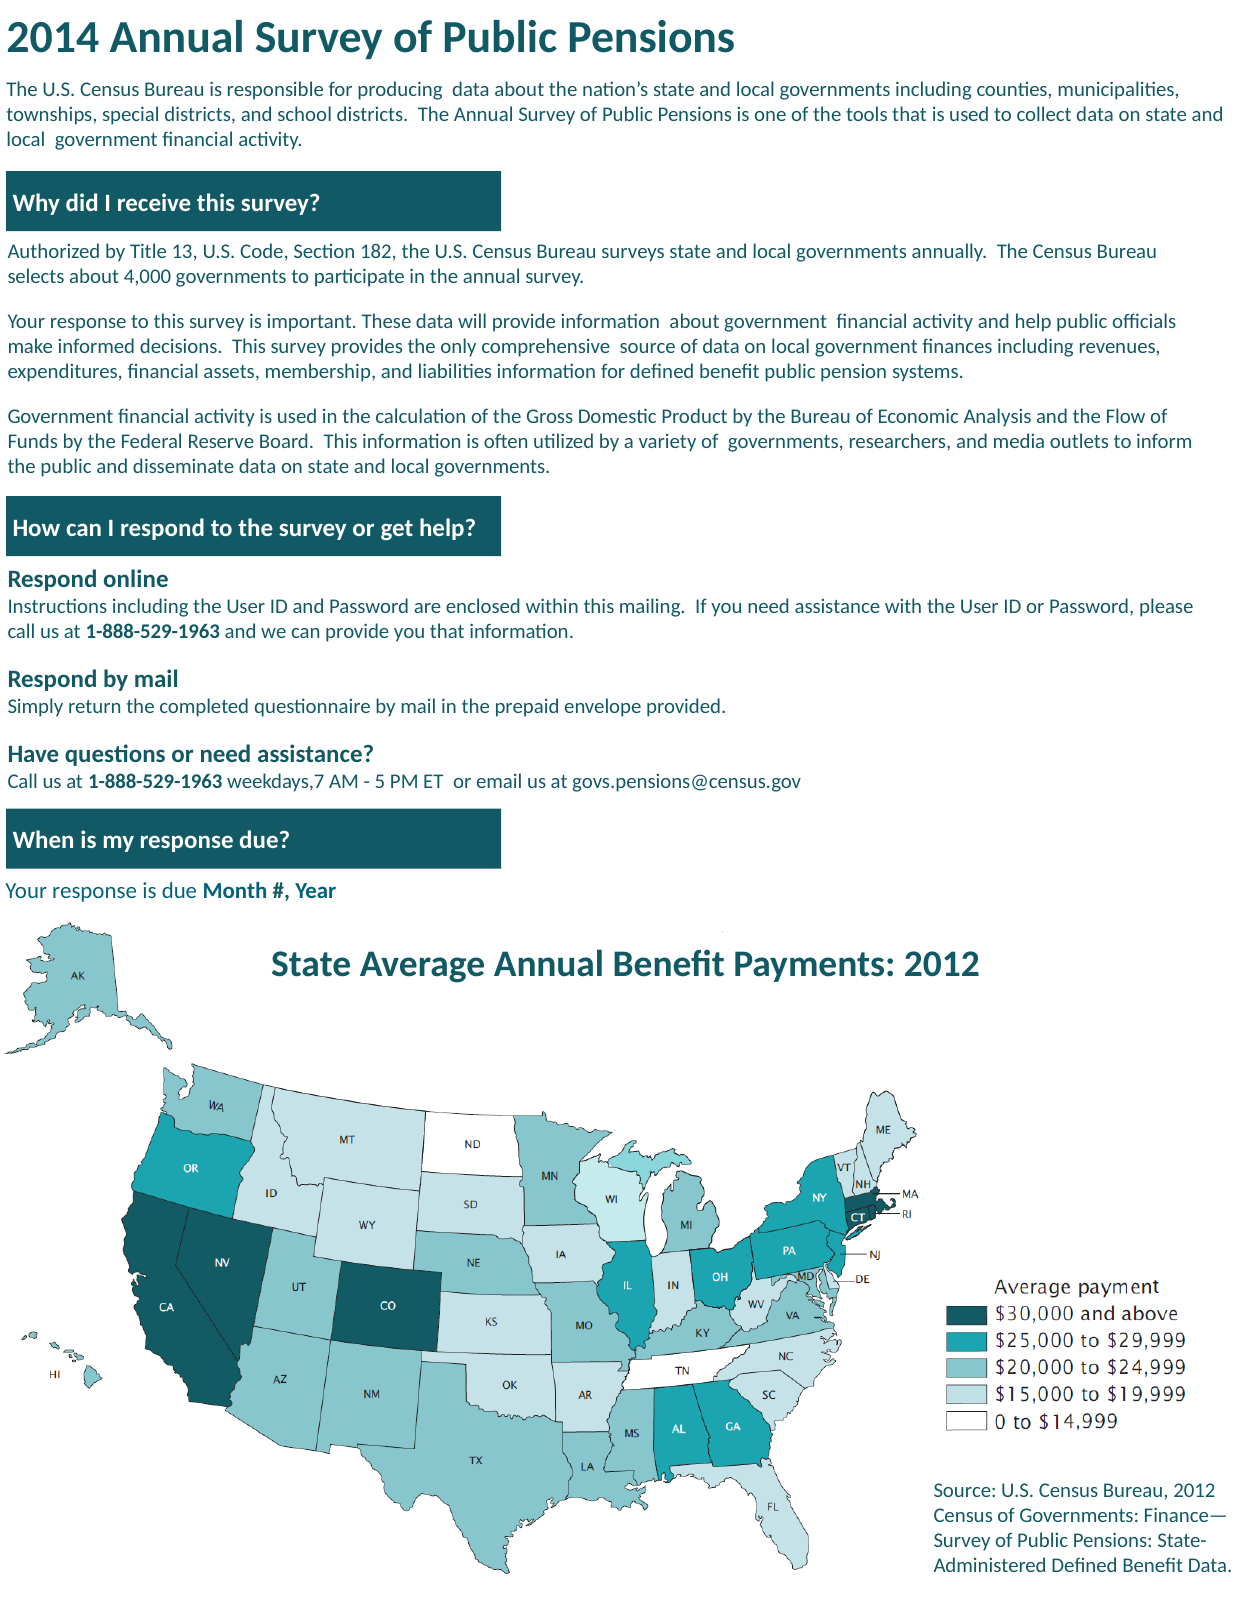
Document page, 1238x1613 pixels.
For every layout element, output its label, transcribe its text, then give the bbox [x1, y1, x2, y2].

text_box Authorized by Title 13, U.S. Code, Section 182, the U.S. Census Bureau surveys state and local governments annually. The Census Bureau selects about 4,000 governments to participate in the annual survey. Your response to this survey is important. These data will provide information about government financial activity and help public officials make informed decisions. This survey provides the only comprehensive source of data on local government finances including revenues, expenditures, financial assets, membership, and liabilities information for defined benefit public pension systems. Government financial activity is used in the calculation of the Gross Domestic Product by the Bureau of Economic Analysis and the Flow of Funds by the Federal Reserve Board. This information is often utilized by a variety of governments, researchers, and media outlets to inform the public and disseminate data on state and local governments. [1, 231, 1214, 494]
text_box 2014 Annual Survey of Public Pensions [0, 0, 1238, 68]
picture [934, 1268, 1214, 1442]
text_box Respond online Instructions including the User ID and Password are enclosed within this mailing. If you need assistance with the User ID or Password, please call us at 1-888-529-1963 and we can provide you that information. Respond by mail Simply return the completed questionnaire by mail in the prepaid envelope provided. Have questions or need assistance? Call us at 1-888-529-1963 weekdays,7 AM - 5 PM ET or email us at govs.pensions@census.gov [1, 556, 1214, 819]
text_box Your response is due Month #, Year [0, 868, 494, 918]
text_box Source: U.S. Census Bureau, 2012 Census of Governments: Finance—Survey of Public Pensions: State-Administered Defined Benefit Data. [920, 1468, 1238, 1584]
text_box How can I respond to the survey or get help? [6, 496, 502, 557]
picture [0, 918, 919, 1578]
text_box When is my response due? [6, 819, 502, 869]
text_box The U.S. Census Bureau is responsible for producing data about the nation’s state and local governments including counties, municipalities, townships, special districts, and school districts. The Annual Survey of Public Pensions is one of the tools that is used to collect data on state and local government financial activity. [0, 68, 1238, 151]
text_box State Average Annual Benefit Payments: 2012 [923, 931, 1125, 991]
text_box Why did I receive this survey? [6, 171, 502, 231]
